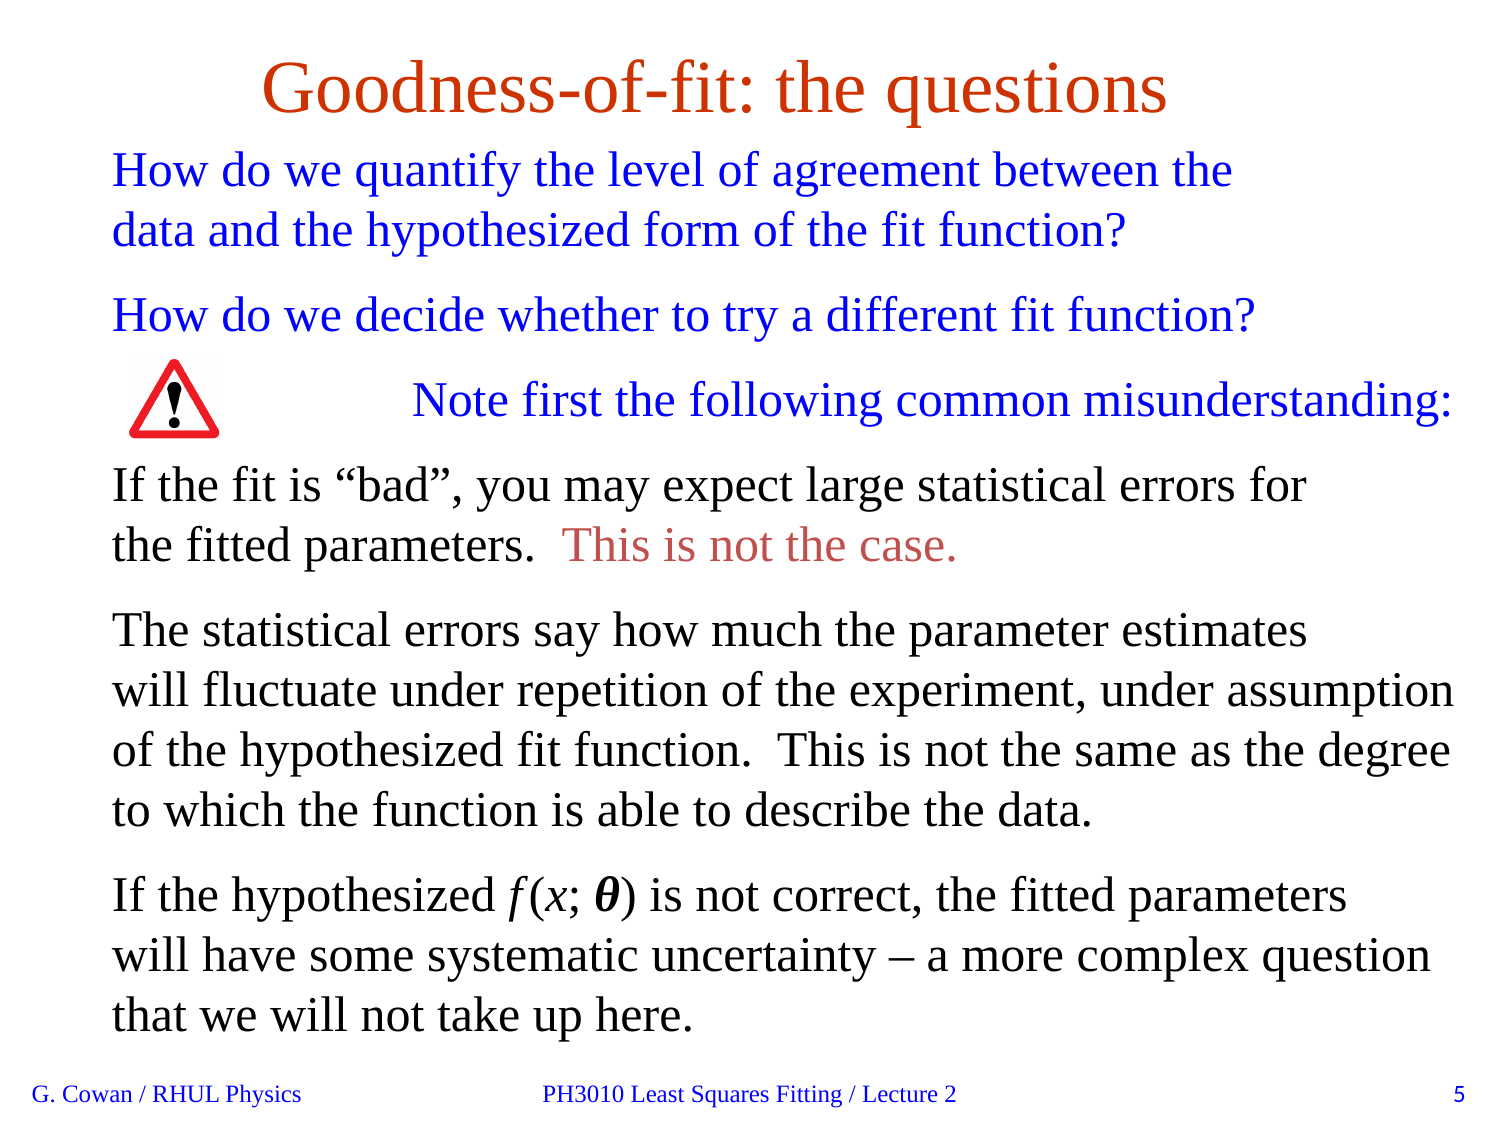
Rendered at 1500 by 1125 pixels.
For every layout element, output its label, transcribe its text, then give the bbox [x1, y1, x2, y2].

text_box How do we quantify the level of agreement between the data and the hypothesized form of the fit function? How do we decide whether to try a different fit function? Note first the following common misunderstanding: If the fit is “bad”, you may expect large statistical errors for the fitted parameters. This is not the case. The statistical errors say how much the parameter estimates will fluctuate under repetition of the experiment, under assumption of the hypothesized fit function. This is not the same as the degree to which the function is able to describe the data. If the hypothesized f (x; θ) is not correct, the fitted parameters will have some systematic uncertainty – a more complex question that we will not take up here. [97, 128, 1480, 1049]
text_box Goodness-of-fit: the questions [77, 32, 1353, 133]
footer PH3010 Least Squares Fitting / Lecture 2 [512, 1062, 988, 1123]
picture [128, 358, 220, 439]
slide_number G. Cowan / RHUL Physics [16, 1062, 367, 1123]
slide_number 5 [1130, 1062, 1481, 1123]
